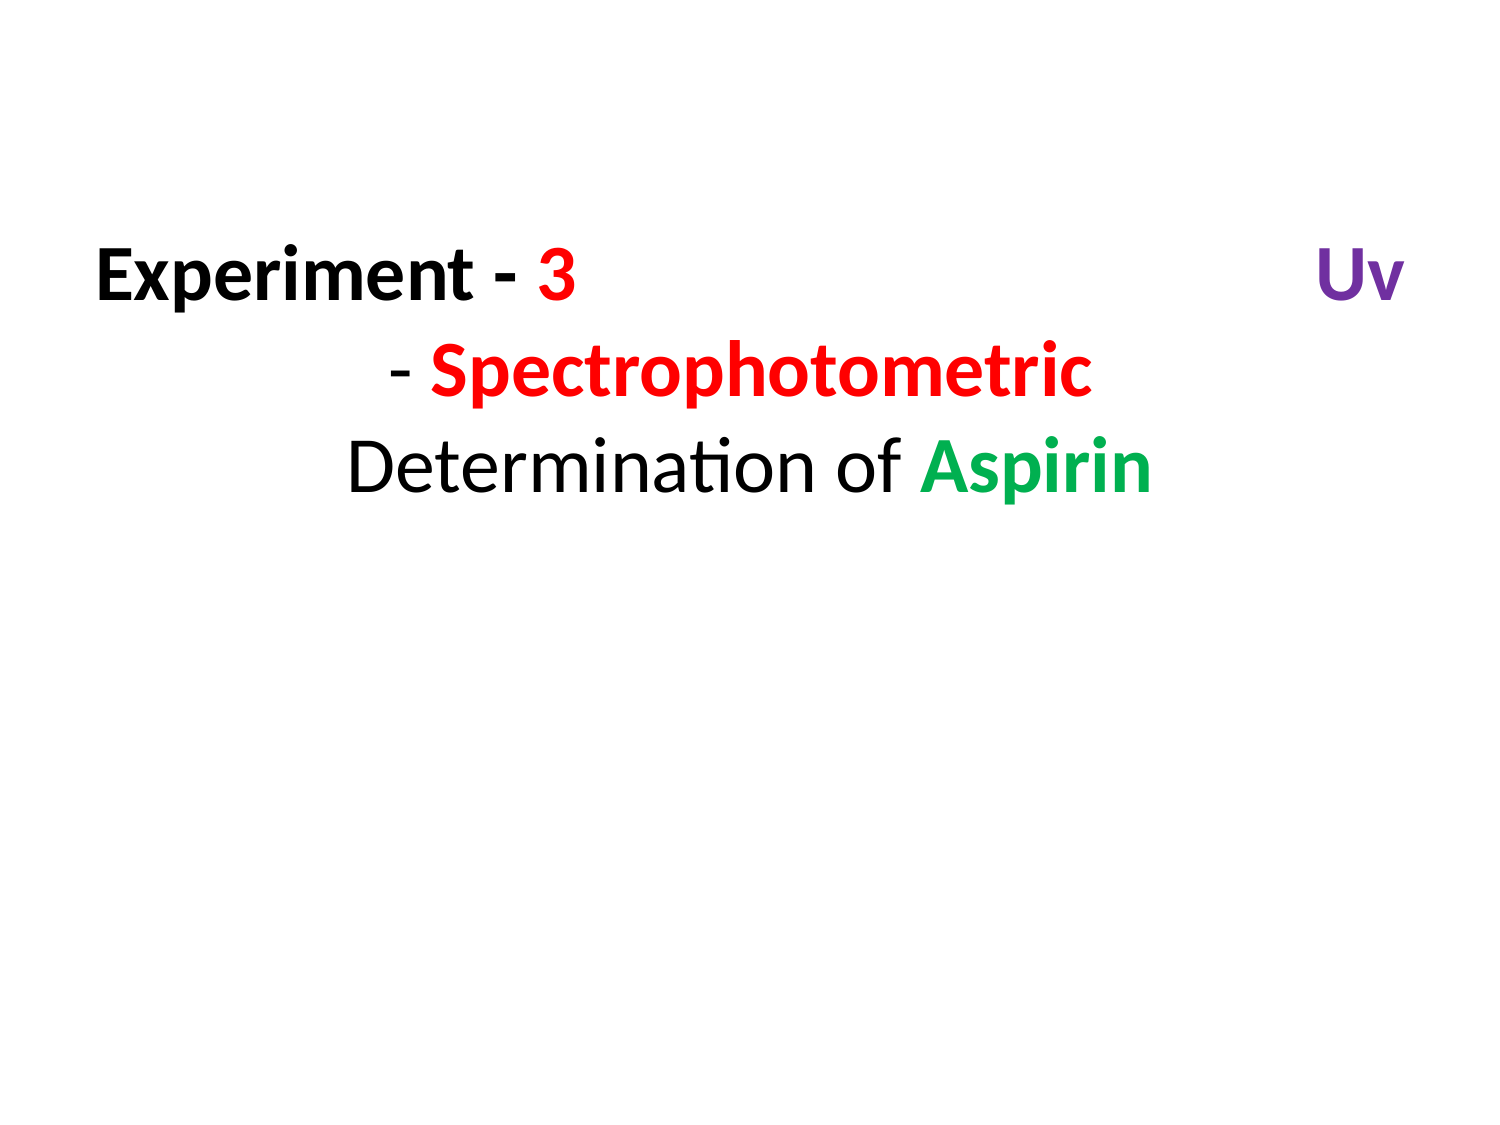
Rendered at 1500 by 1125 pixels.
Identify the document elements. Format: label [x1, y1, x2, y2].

list [75, 200, 1425, 1005]
